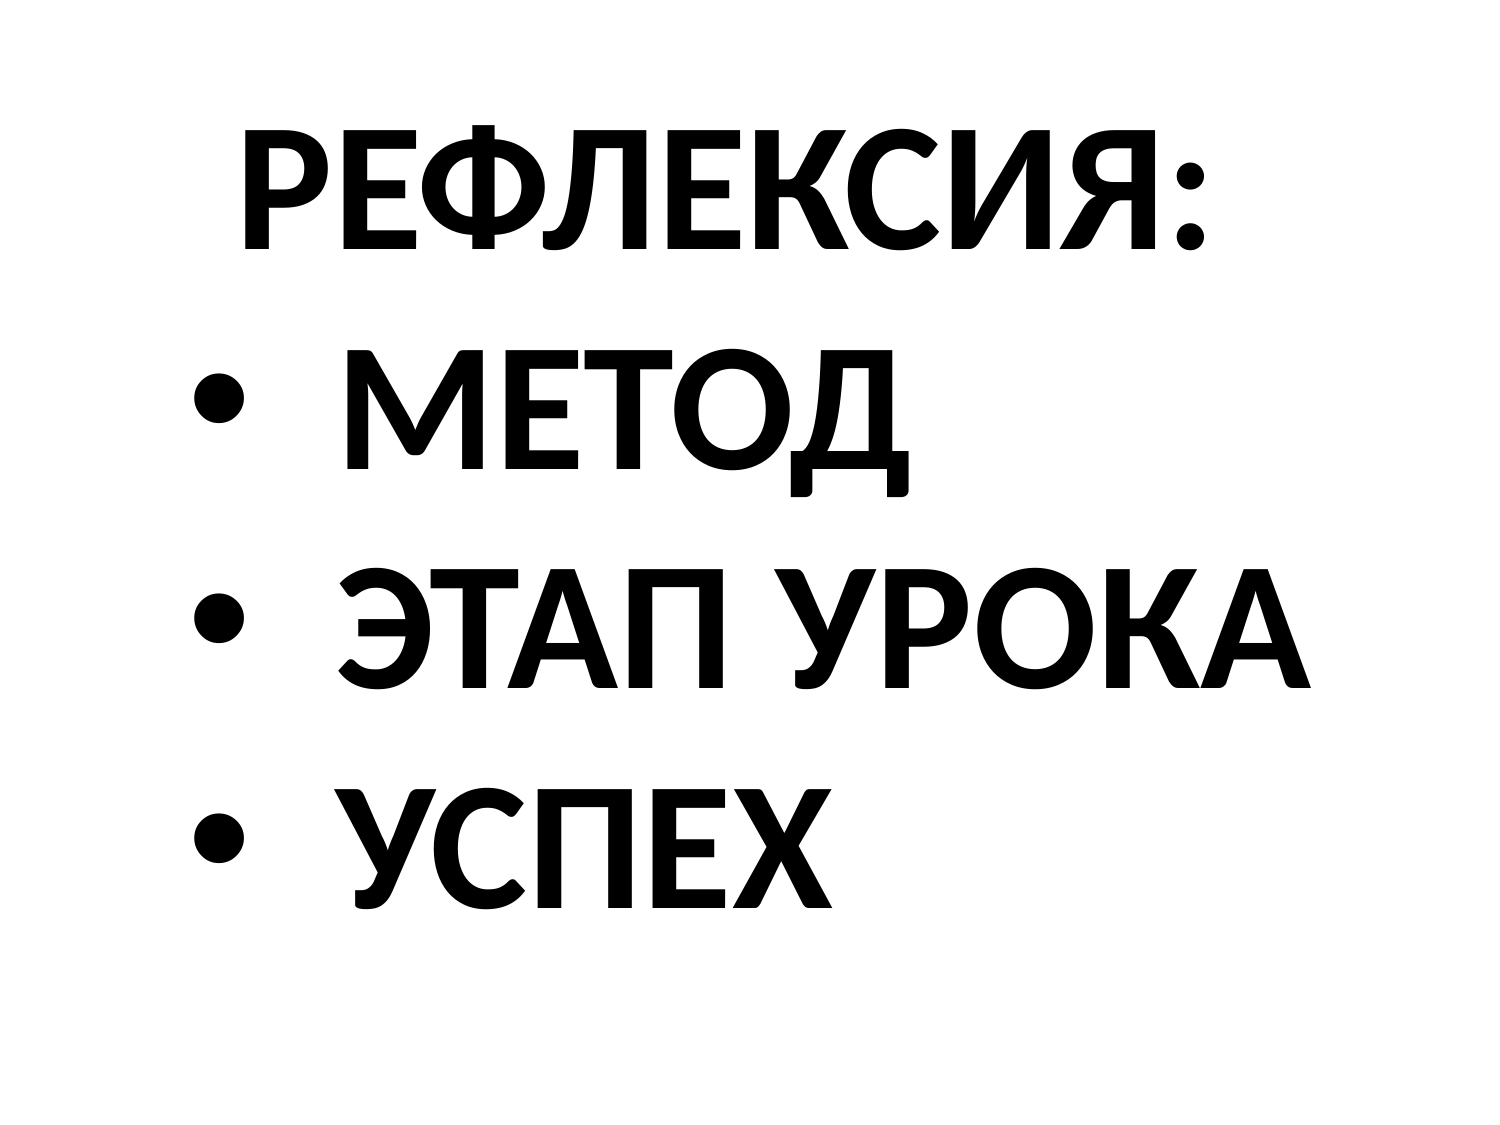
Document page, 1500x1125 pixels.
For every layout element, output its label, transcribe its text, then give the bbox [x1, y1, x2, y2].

text_box РЕФЛЕКСИЯ: МЕТОД ЭТАП УРОКА УСПЕХ [58, 58, 1395, 953]
